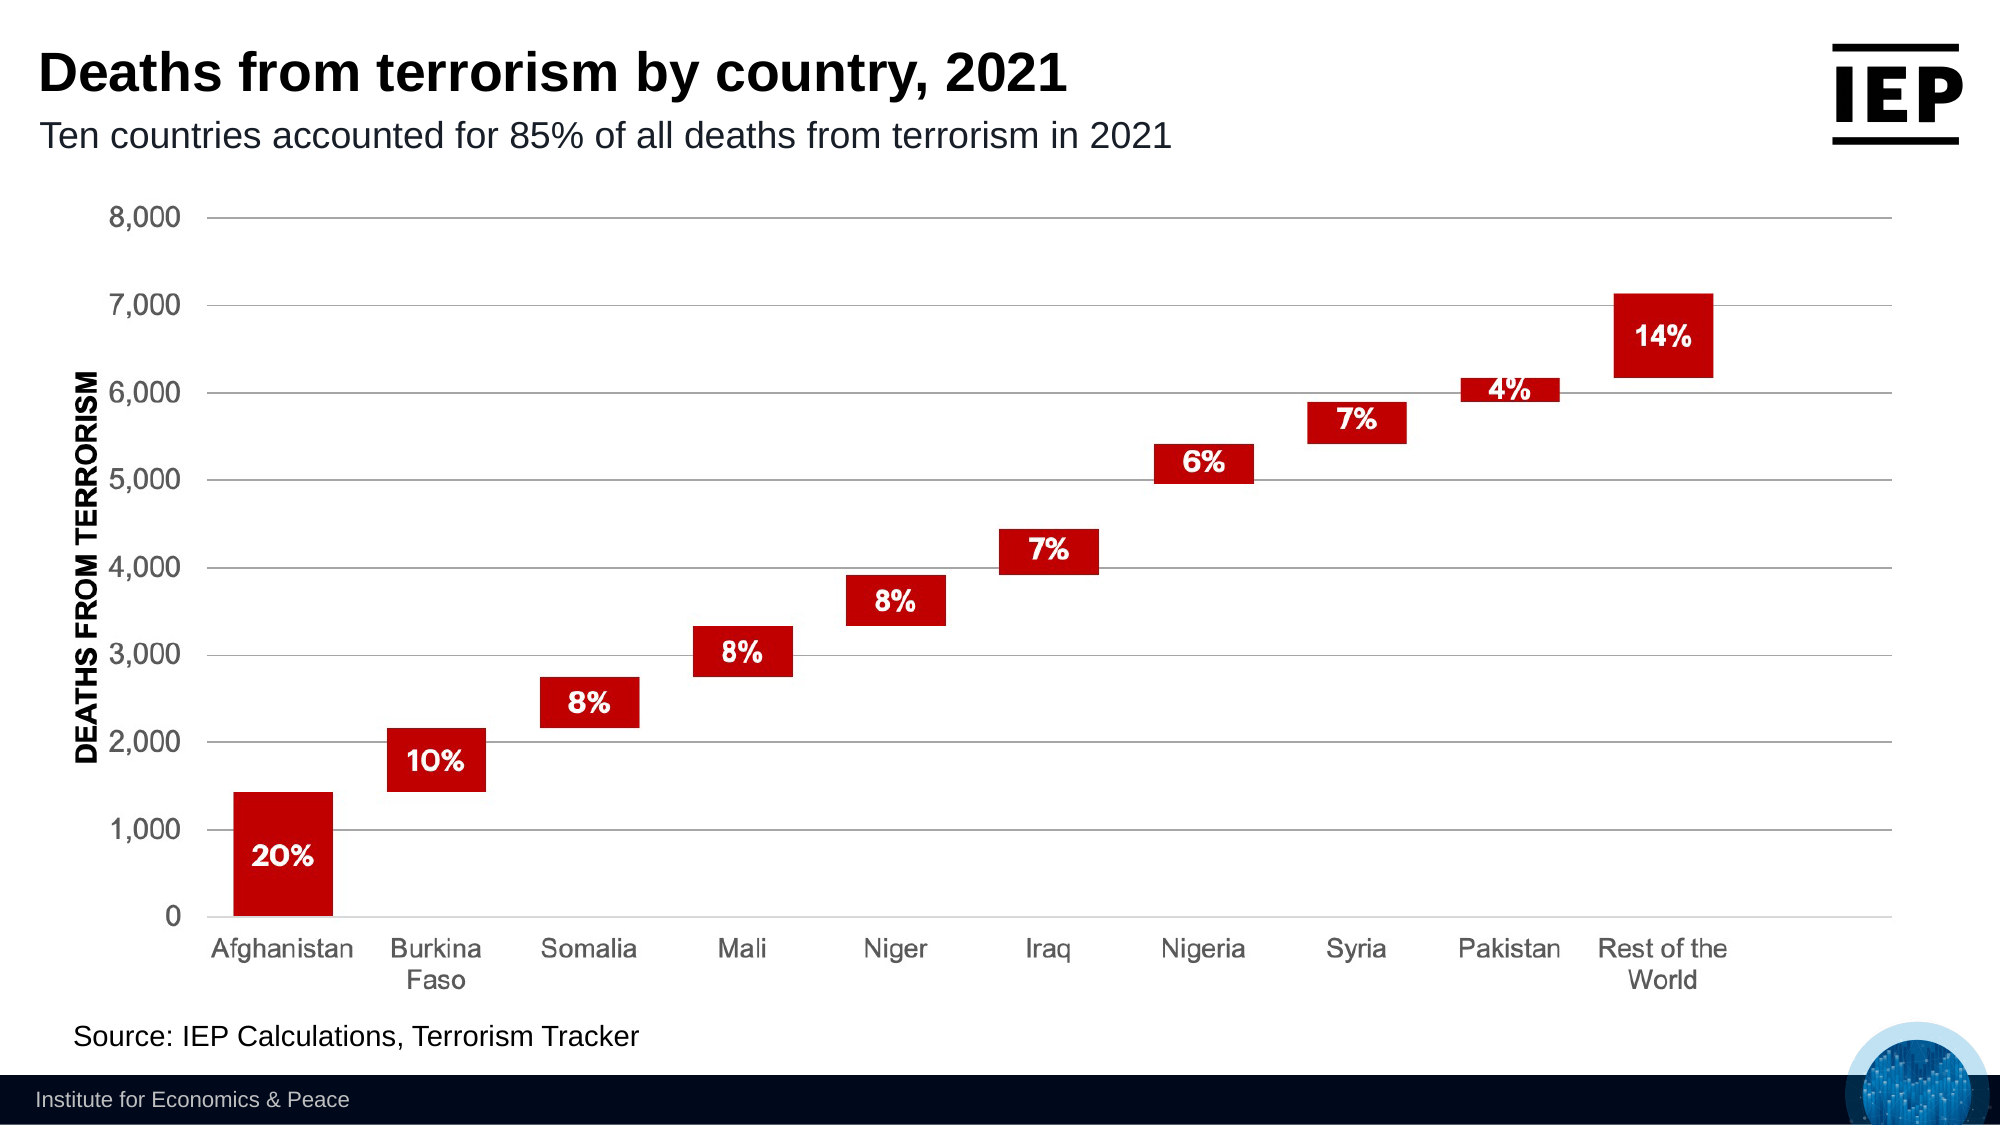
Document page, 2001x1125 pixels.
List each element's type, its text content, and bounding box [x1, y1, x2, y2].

text_box Source: IEP Calculations, Terrorism Tracker [58, 1010, 783, 1060]
picture [1836, 1013, 2001, 1125]
text_box Deaths from terrorism by country, 2021 [38, 43, 1657, 104]
picture [1831, 43, 1964, 145]
text_box Ten countries accounted for 85% of all deaths from terrorism in 2021 [24, 103, 1512, 164]
picture [58, 179, 1976, 1010]
